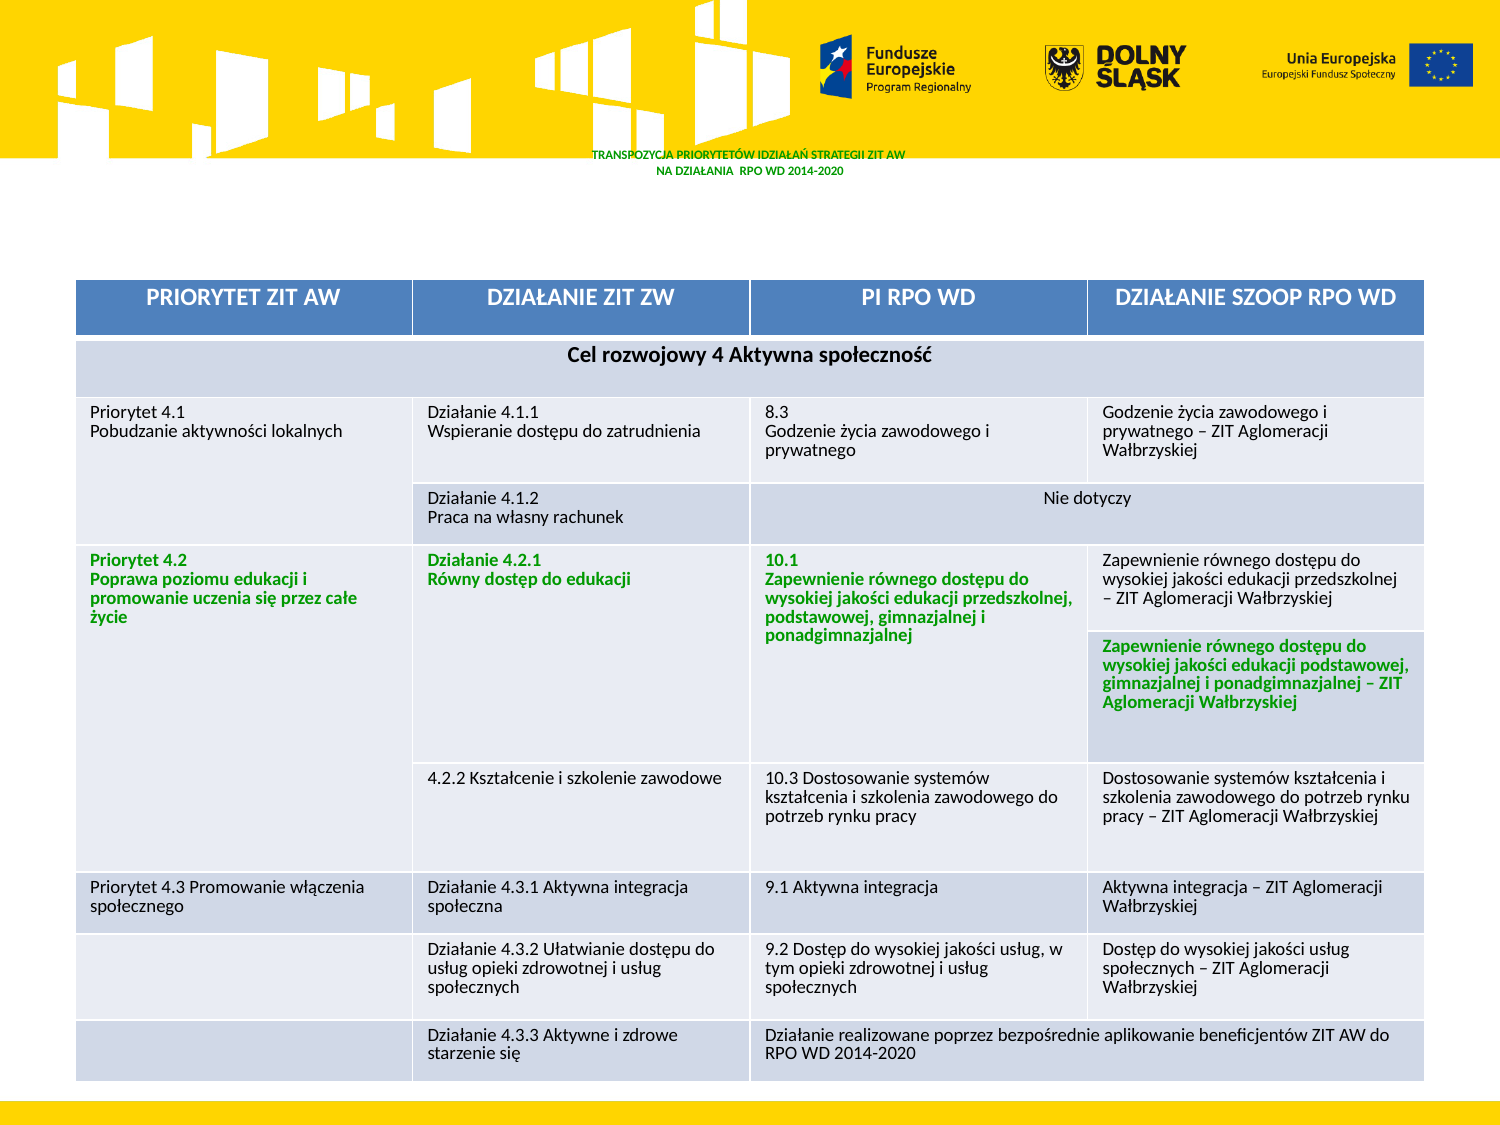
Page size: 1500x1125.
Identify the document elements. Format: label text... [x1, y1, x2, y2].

table_cell Dostęp do wysokiej jakości usług społecznych – ZIT Aglomeracji Wałbrzyskiej [1088, 935, 1424, 1019]
title TRANSPOZYCJA PRIORYTETÓW IDZIAŁAŃ STRATEGII ZIT AW NA DZIAŁANIA RPO WD 2014-2020 [75, 54, 1425, 220]
table_cell Cel rozwojowy 4 Aktywna społeczność [76, 341, 1424, 397]
table_cell Działanie 4.3.2 Ułatwianie dostępu do usług opieki zdrowotnej i usług społecznych [413, 935, 749, 1019]
table_cell Priorytet 4.2 Poprawa poziomu edukacji i promowanie uczenia się przez całe życie [76, 546, 412, 871]
table_cell Działanie realizowane poprzez bezpośrednie aplikowanie beneficjentów ZIT AW do RPO WD 2014-2020 [751, 1021, 1424, 1081]
table_header PI RPO WD [751, 280, 1087, 335]
table_cell 9.2 Dostęp do wysokiej jakości usług, w tym opieki zdrowotnej i usług społecznych [751, 935, 1087, 1019]
table_cell Działanie 4.1.1 Wspieranie dostępu do zatrudnienia [413, 398, 749, 482]
table_cell Godzenie życia zawodowego i prywatnego – ZIT Aglomeracji Wałbrzyskiej [1088, 398, 1424, 482]
table_cell 4.2.2 Kształcenie i szkolenie zawodowe [413, 764, 749, 871]
text_box [80, 261, 1431, 1005]
table_cell Priorytet 4.3 Promowanie włączenia społecznego [76, 873, 412, 933]
table_cell Aktywna integracja – ZIT Aglomeracji Wałbrzyskiej [1088, 873, 1424, 933]
table_cell Działanie 4.2.1 Równy dostęp do edukacji [413, 546, 749, 762]
table_cell Działanie 4.3.1 Aktywna integracja społeczna [413, 873, 749, 933]
table_cell Priorytet 4.1 Pobudzanie aktywności lokalnych [76, 398, 412, 544]
picture [0, 0, 1500, 1125]
table_cell Zapewnienie równego dostępu do wysokiej jakości edukacji podstawowej, gimnazjalnej i ponadgimnazjalnej – ZIT Aglomeracji Wałbrzyskiej [1088, 632, 1424, 762]
table_header DZIAŁANIE SZOOP RPO WD [1088, 280, 1424, 335]
table_cell 9.1 Aktywna integracja [751, 873, 1087, 933]
table_cell 10.3 Dostosowanie systemów kształcenia i szkolenia zawodowego do potrzeb rynku pracy [751, 764, 1087, 871]
table_cell Dostosowanie systemów kształcenia i szkolenia zawodowego do potrzeb rynku pracy – ZIT Aglomeracji Wałbrzyskiej [1088, 764, 1424, 871]
table_cell Nie dotyczy [751, 484, 1424, 544]
table_header DZIAŁANIE ZIT ZW [413, 280, 749, 335]
table_cell 10.1 Zapewnienie równego dostępu do wysokiej jakości edukacji przedszkolnej, podstawowej, gimnazjalnej i ponadgimnazjalnej [751, 546, 1087, 762]
table_cell Zapewnienie równego dostępu do wysokiej jakości edukacji przedszkolnej – ZIT Aglomeracji Wałbrzyskiej [1088, 546, 1424, 630]
table_cell [76, 1021, 412, 1081]
table_cell Działanie 4.3.3 Aktywne i zdrowe starzenie się [413, 1021, 749, 1081]
table_header PRIORYTET ZIT AW [76, 280, 412, 335]
table_cell 8.3 Godzenie życia zawodowego i prywatnego [751, 398, 1087, 482]
table_cell Działanie 4.1.2 Praca na własny rachunek [413, 484, 749, 544]
table_cell [76, 935, 412, 1019]
